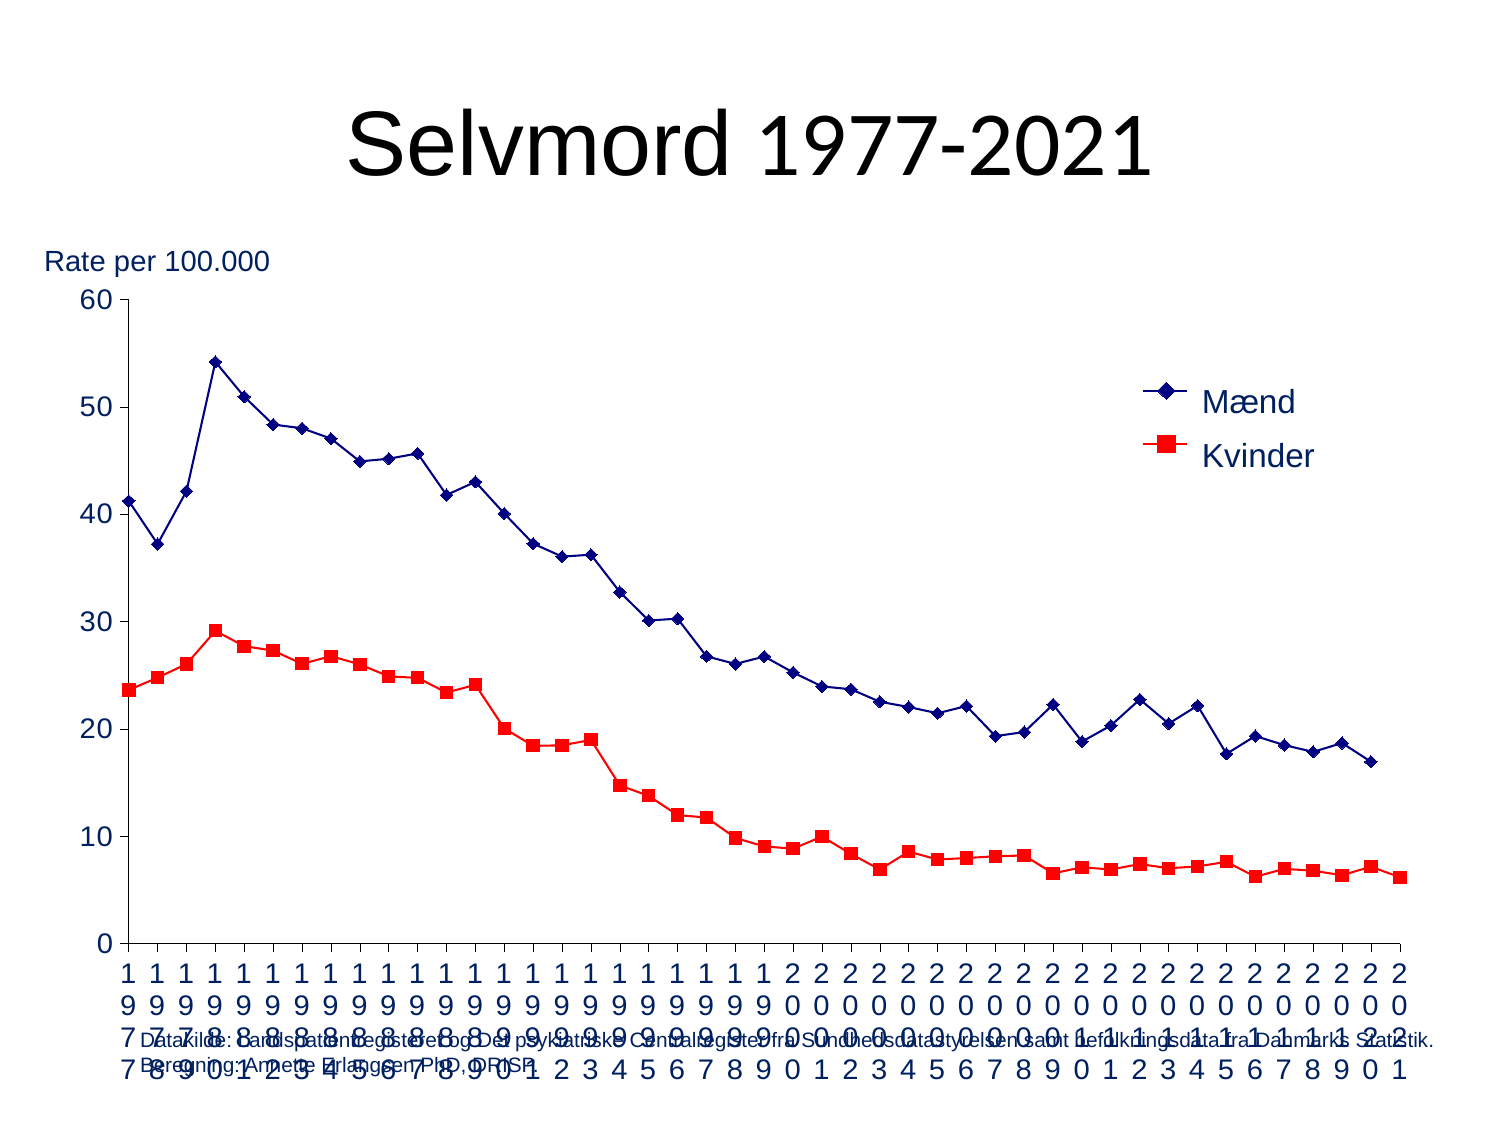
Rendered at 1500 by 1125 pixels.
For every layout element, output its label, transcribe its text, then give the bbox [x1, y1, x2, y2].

text_box Rate per 100.000 [29, 235, 63, 285]
chart [69, 172, 1495, 1087]
title Selvmord 1977-2021 [75, 45, 1425, 171]
